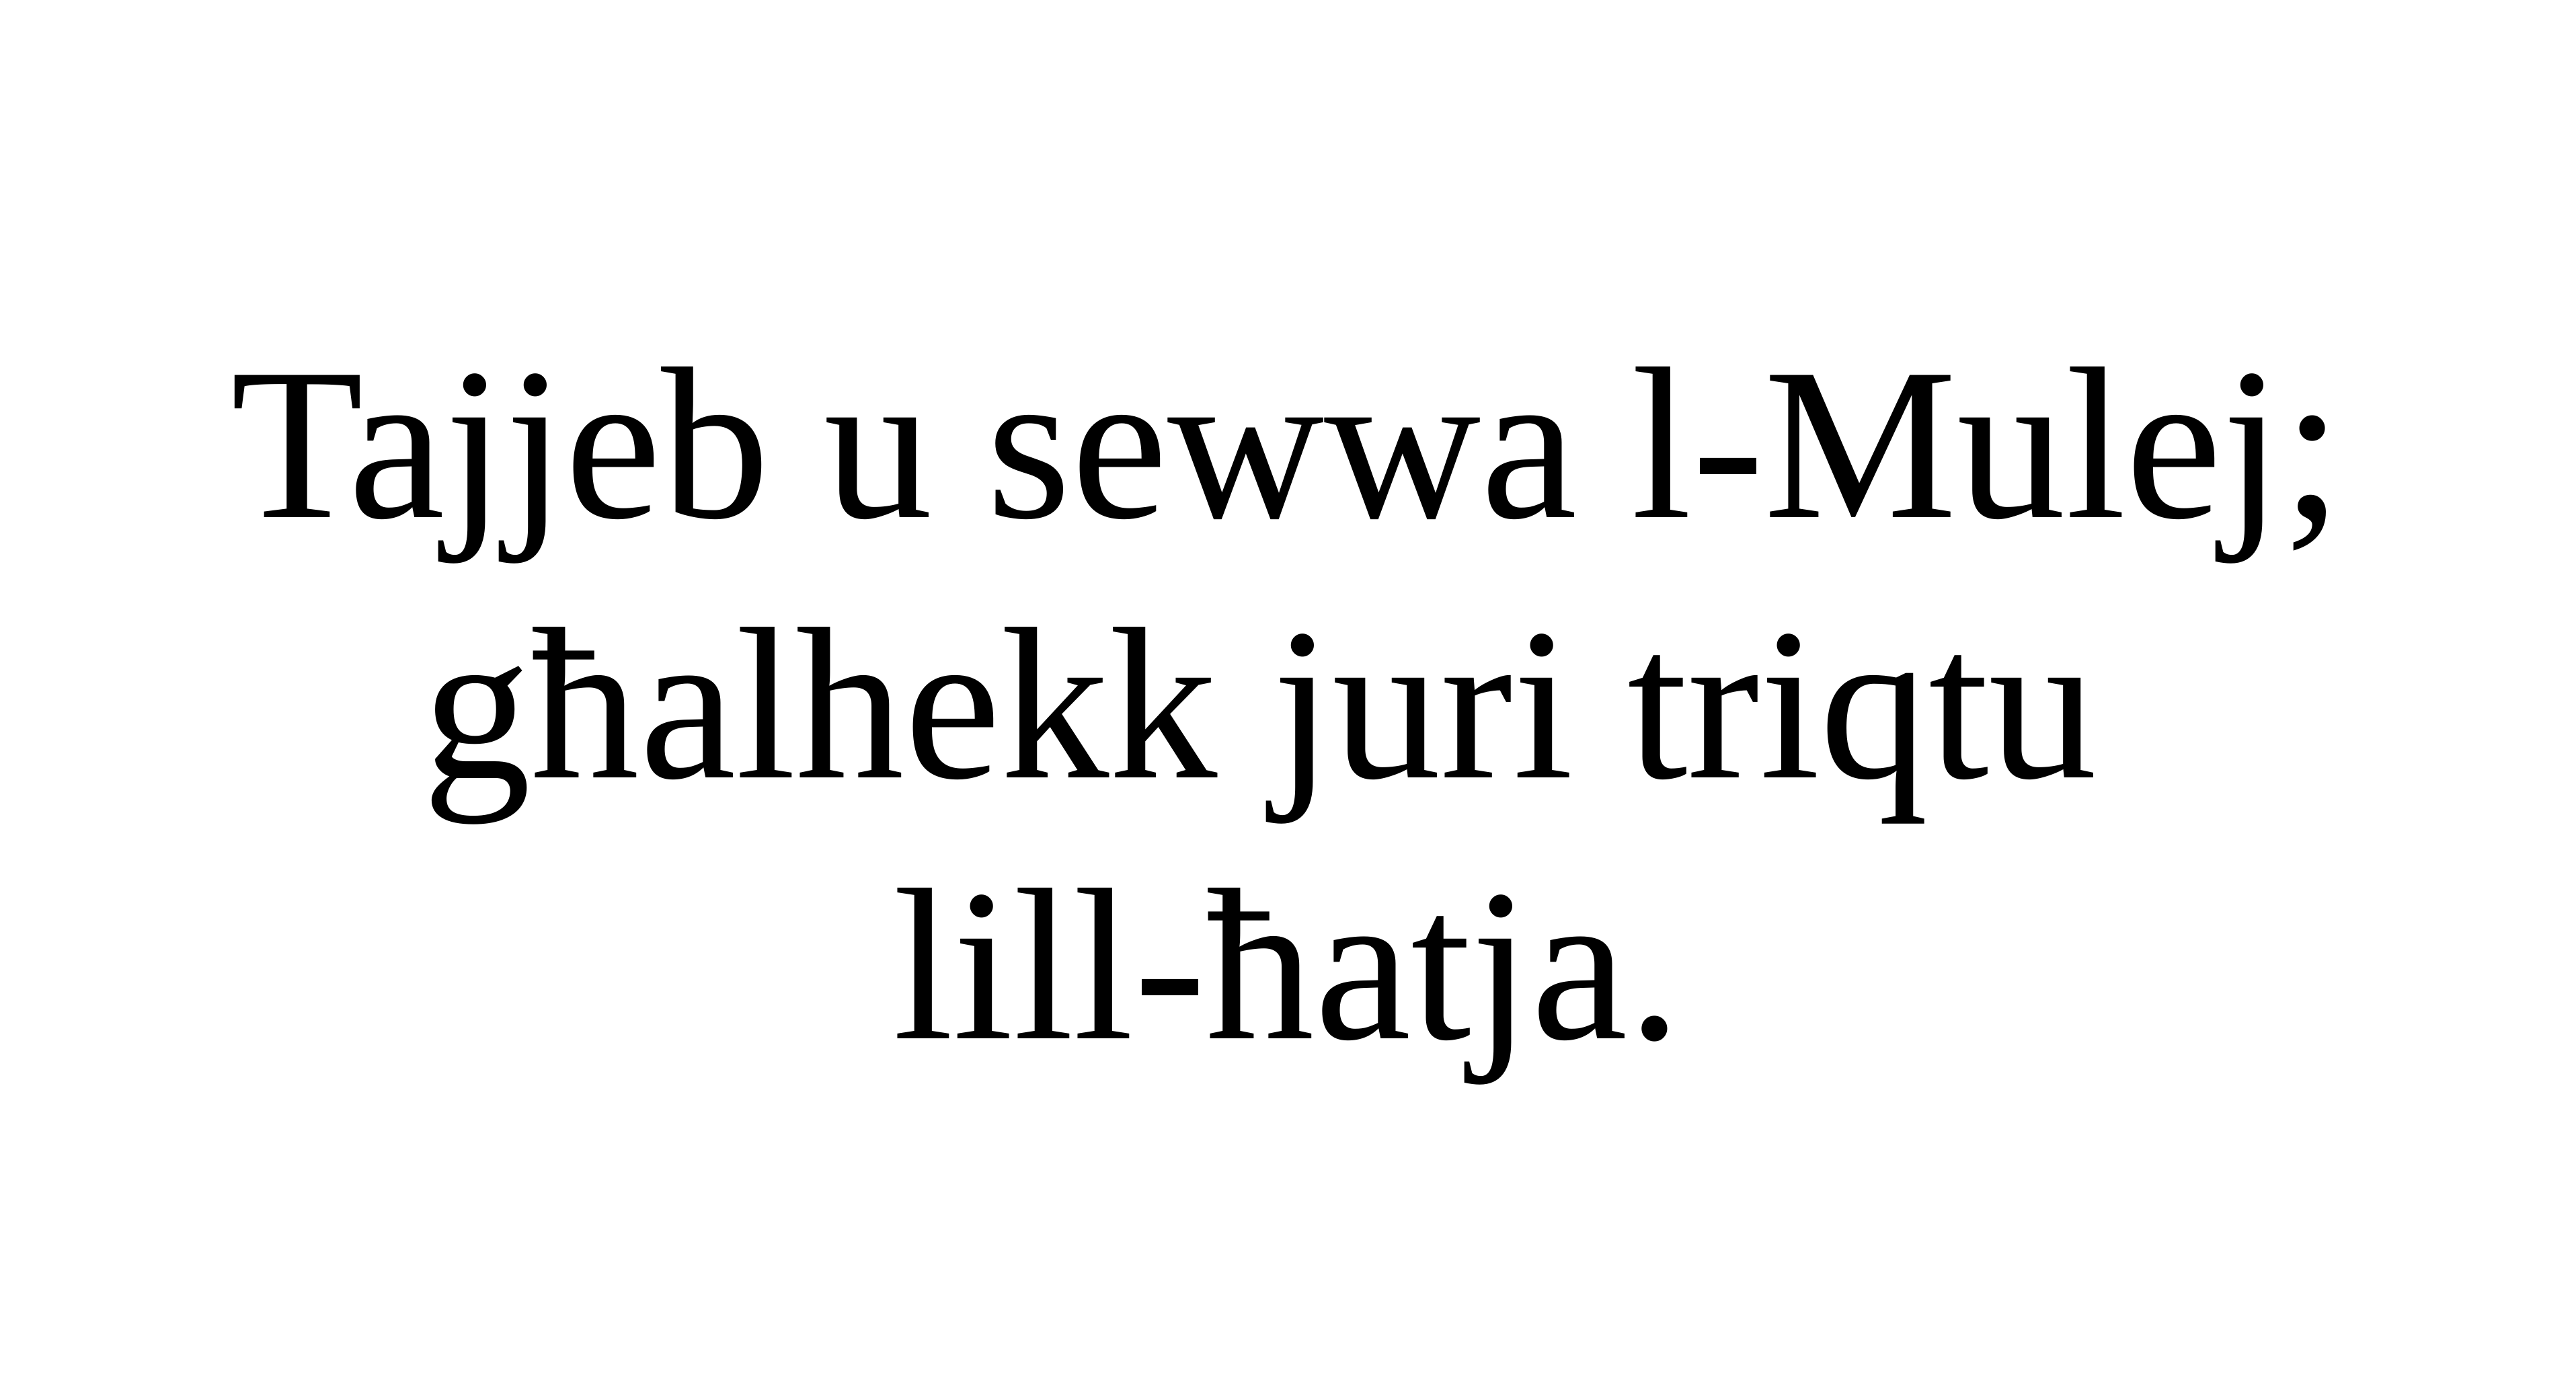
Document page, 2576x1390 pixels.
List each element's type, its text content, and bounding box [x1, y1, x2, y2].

text_box Tajjeb u sewwa l-Mulej; għalhekk juri triqtu lill-ħatja. [48, 288, 2528, 1093]
